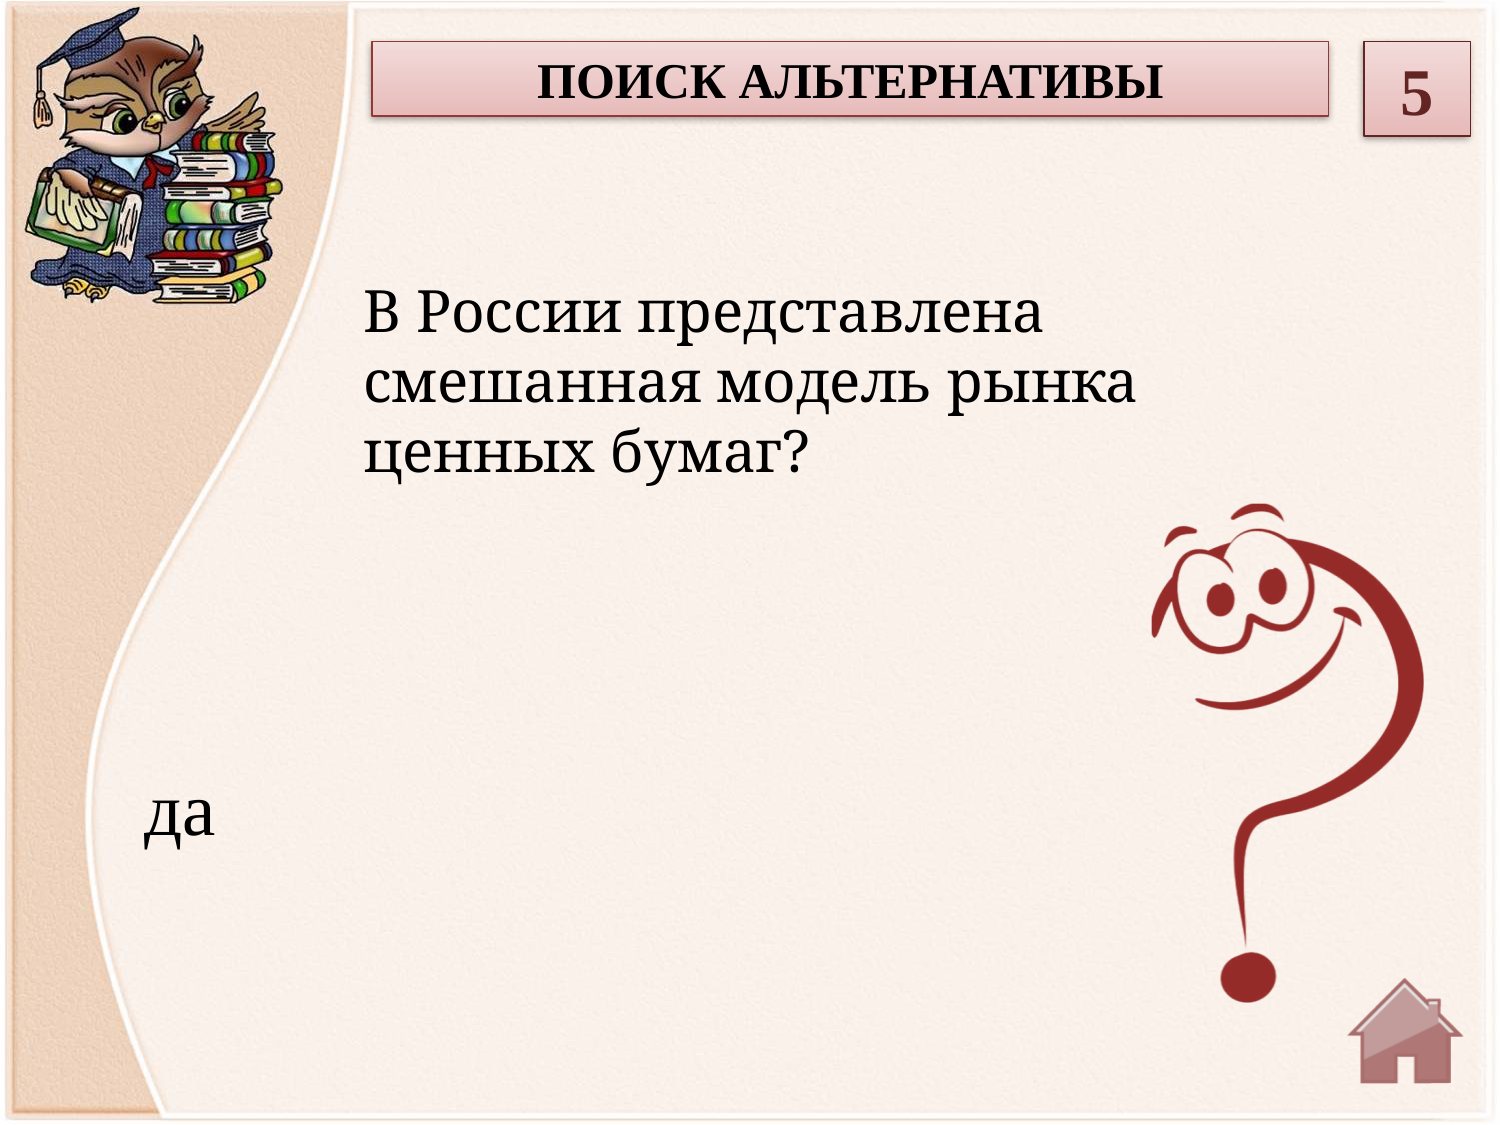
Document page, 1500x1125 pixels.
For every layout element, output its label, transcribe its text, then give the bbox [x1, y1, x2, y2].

text_box поиск альтернативы [371, 41, 1329, 117]
text_box В России представлена смешанная модель рынка ценных бумаг? [348, 267, 1196, 492]
picture [0, 0, 1500, 1125]
text_box да [77, 753, 1146, 859]
text_box 5 [1363, 41, 1471, 137]
